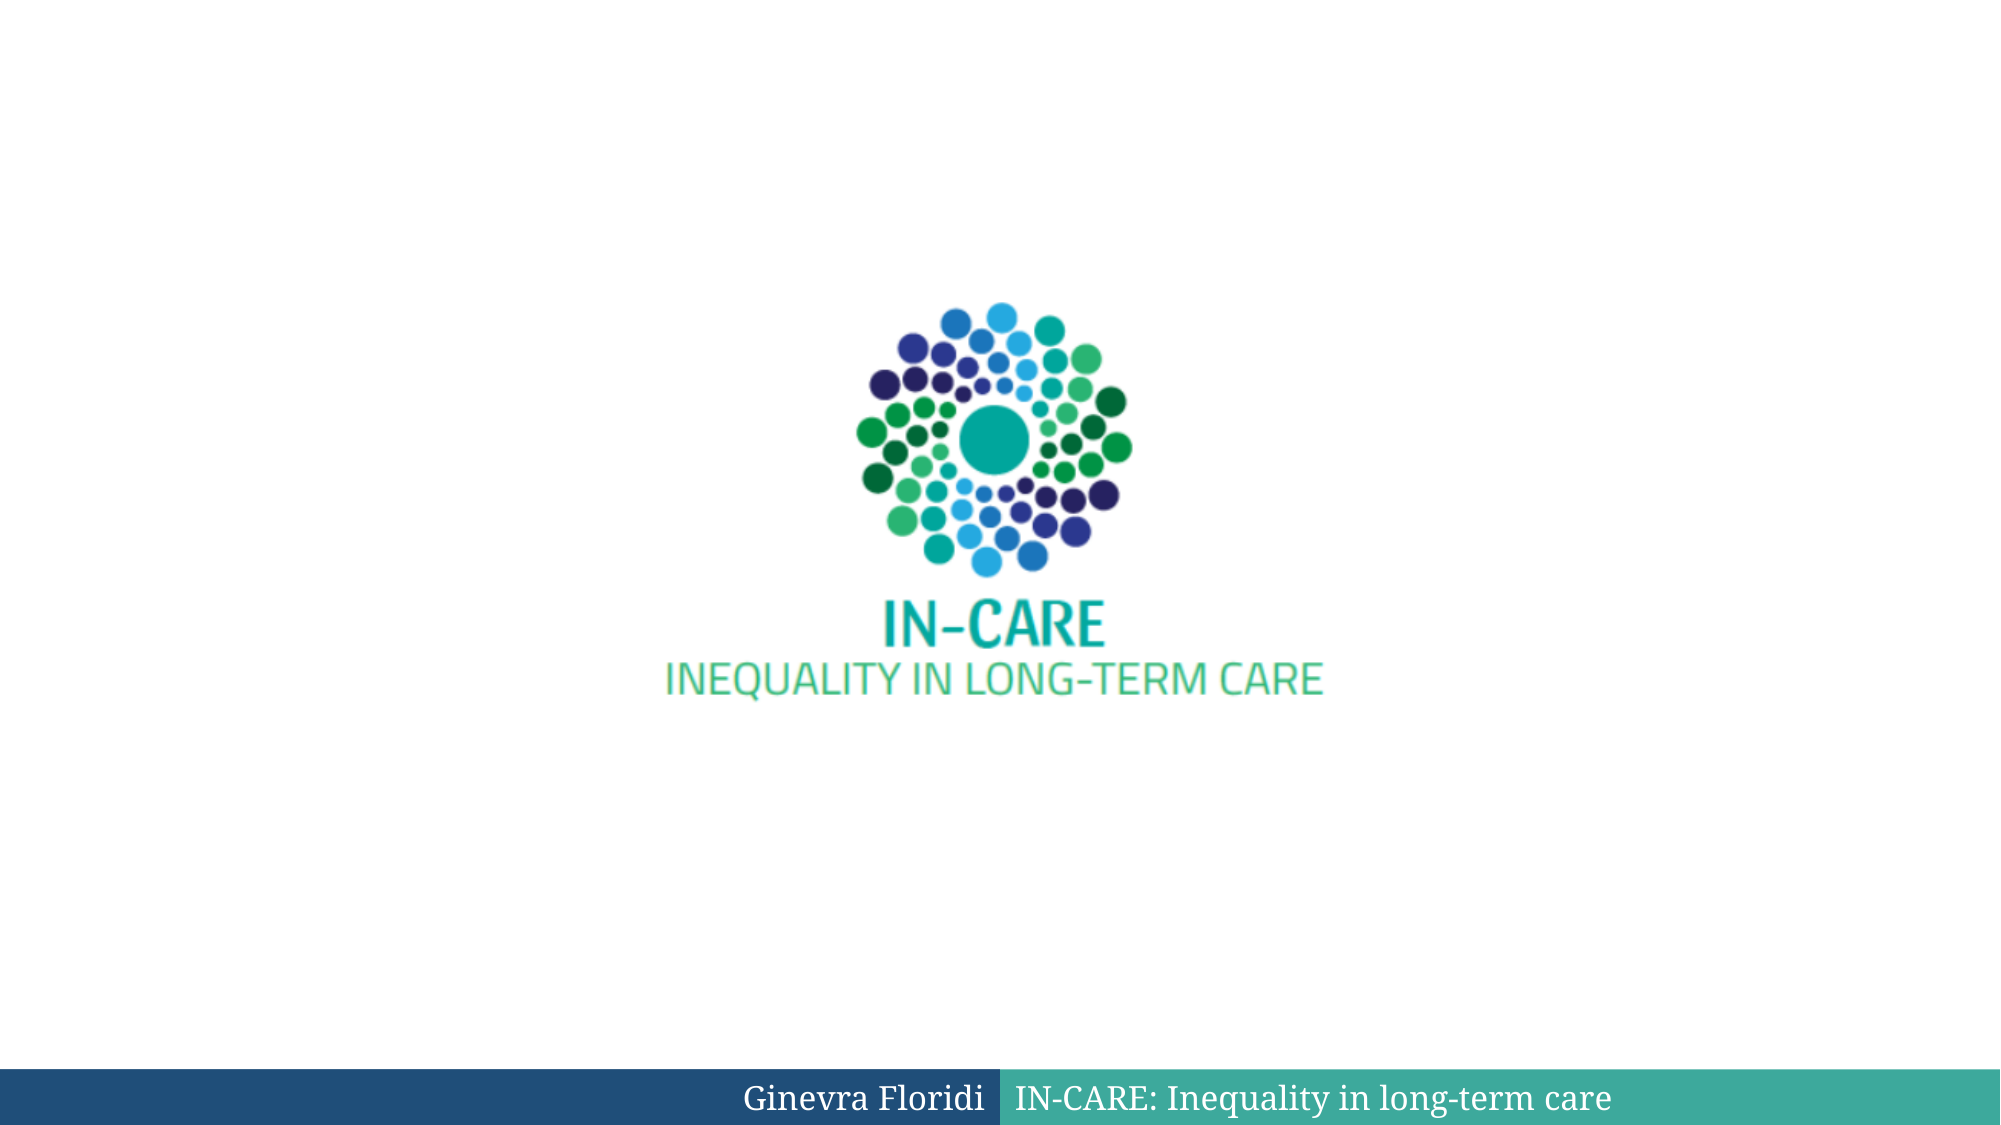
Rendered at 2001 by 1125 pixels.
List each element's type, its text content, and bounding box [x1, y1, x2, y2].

picture [619, 206, 1395, 794]
text_box Ginevra Floridi [0, 1068, 1001, 1125]
